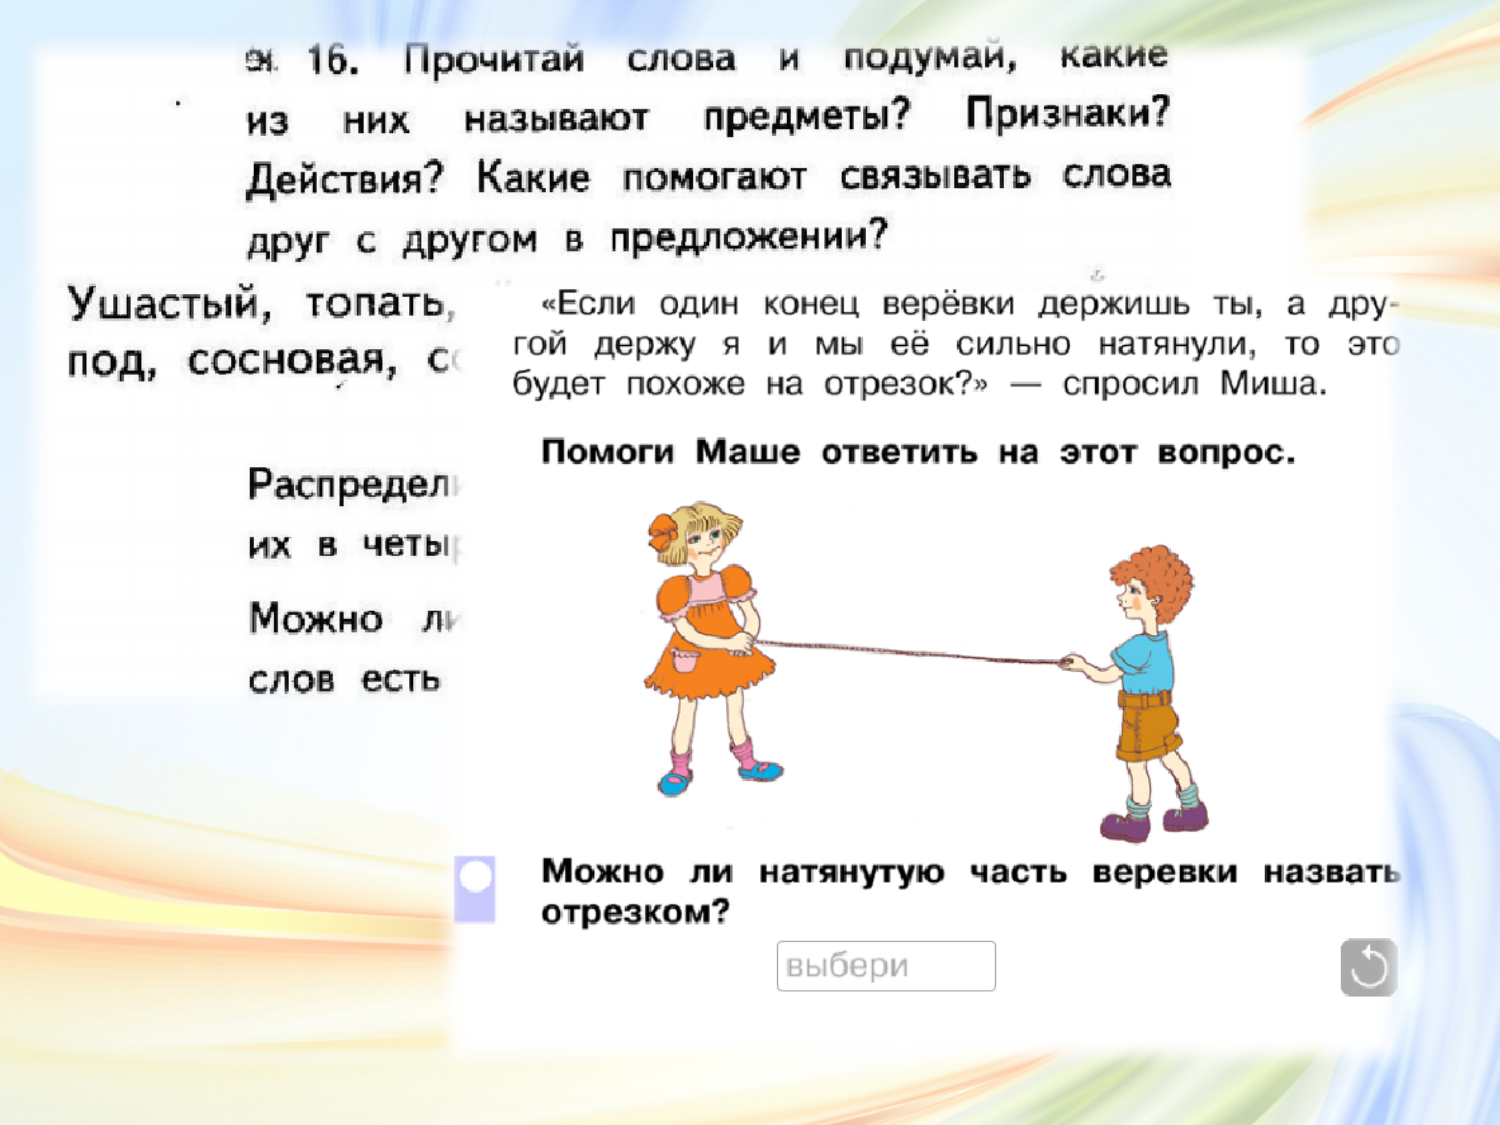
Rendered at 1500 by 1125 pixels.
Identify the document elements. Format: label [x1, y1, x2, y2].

picture [17, 30, 1412, 1075]
